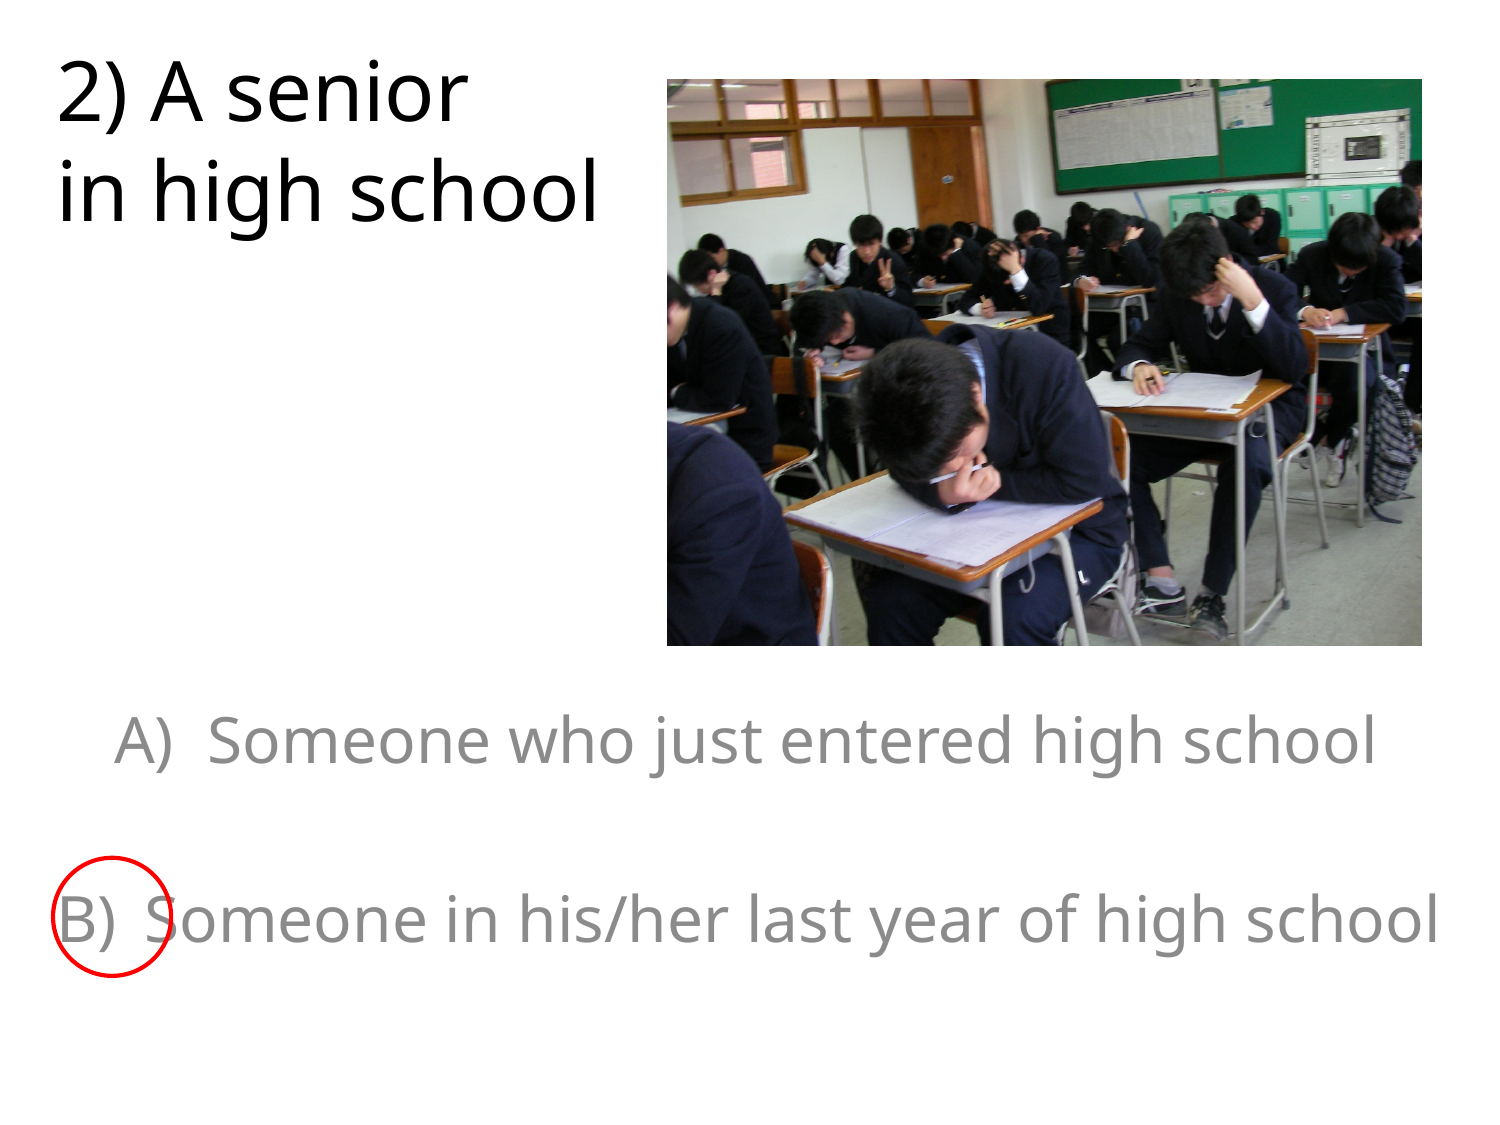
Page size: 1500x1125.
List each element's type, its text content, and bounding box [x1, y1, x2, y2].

picture [666, 79, 1422, 646]
subtitle Someone who just entered high school Someone in his/her last year of high school [41, 692, 1458, 988]
text_box [50, 855, 174, 978]
text_box 2) A senior in high school [41, 30, 621, 246]
